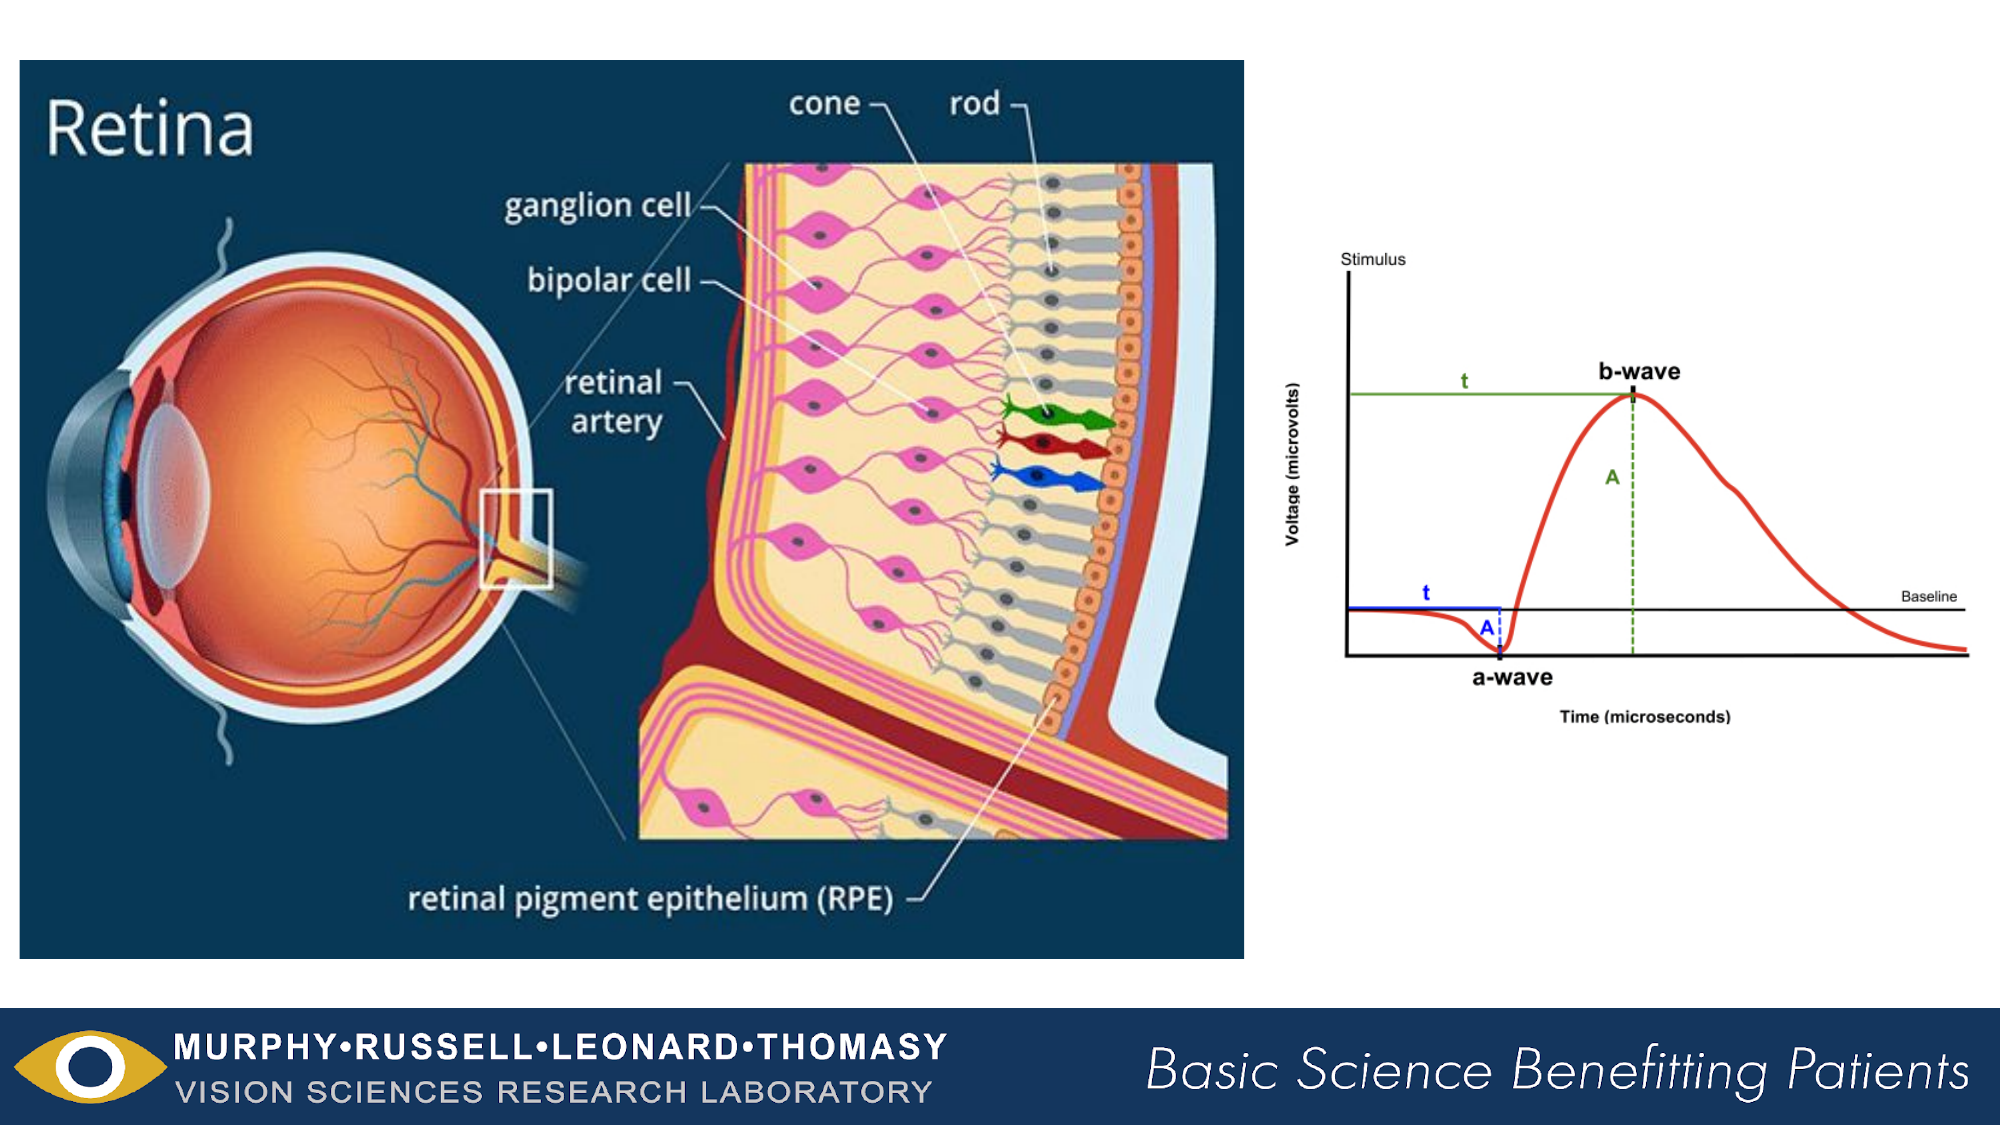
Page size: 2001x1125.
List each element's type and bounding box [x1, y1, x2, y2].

picture [1261, 226, 2000, 732]
list [19, 60, 1245, 959]
picture [0, 1008, 2000, 1125]
